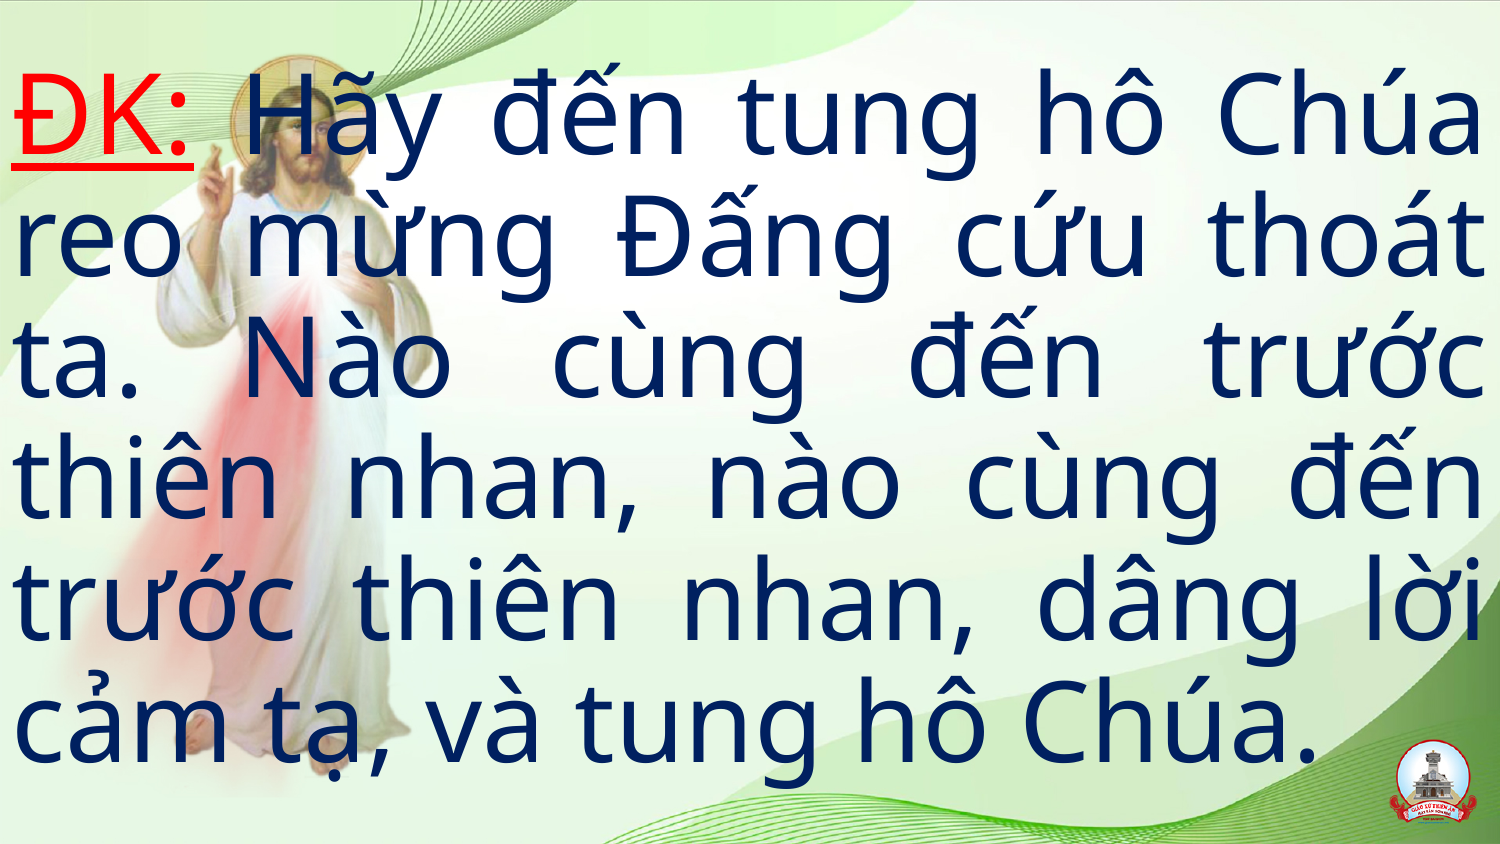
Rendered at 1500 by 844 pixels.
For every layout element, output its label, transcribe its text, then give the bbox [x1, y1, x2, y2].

title ĐK: Hãy đến tung hô Chúa reo mừng Đấng cứu thoát ta. Nào cùng đến trước thiên nhan, nào cùng đến trước thiên nhan, dâng lời cảm tạ, và tung hô Chúa. [0, 0, 1500, 844]
